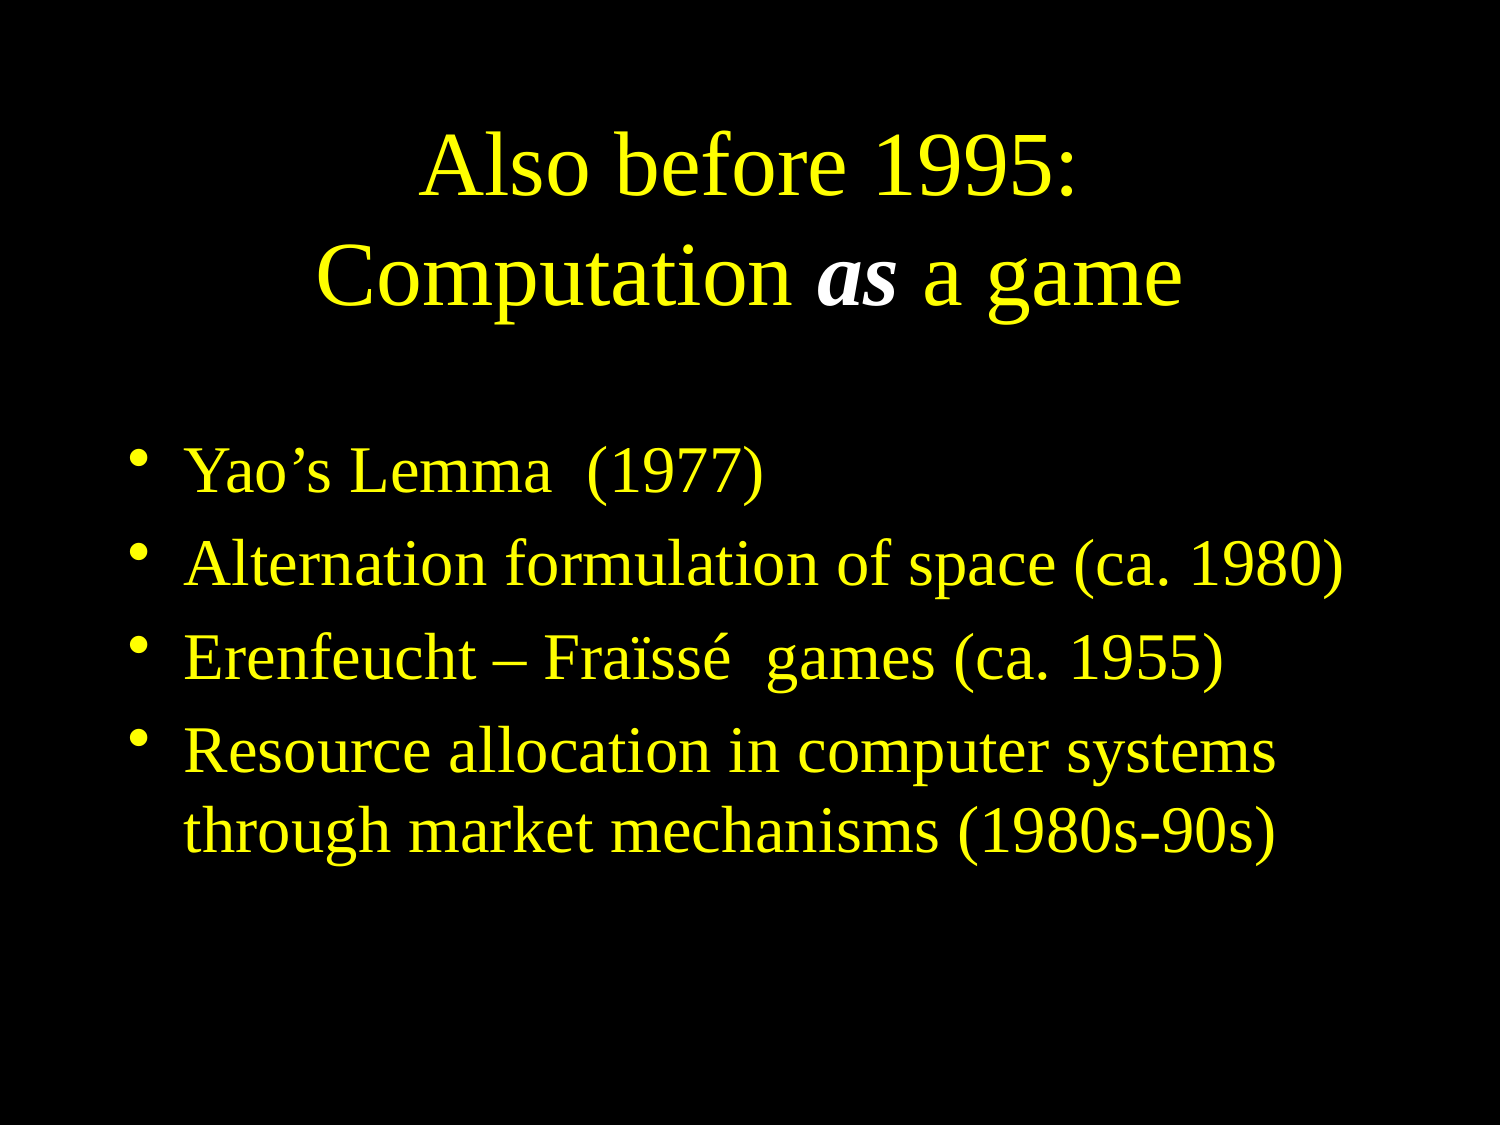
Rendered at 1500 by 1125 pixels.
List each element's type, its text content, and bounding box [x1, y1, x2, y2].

title Also before 1995: Computation as a game [112, 174, 1388, 324]
list Yao’s Lemma (1977) Alternation formulation of space (ca. 1980) Erenfeucht – Fraïssé games (ca. 1955) Resource allocation in computer systems through market mechanisms (1980s-90s) [112, 324, 1388, 1000]
